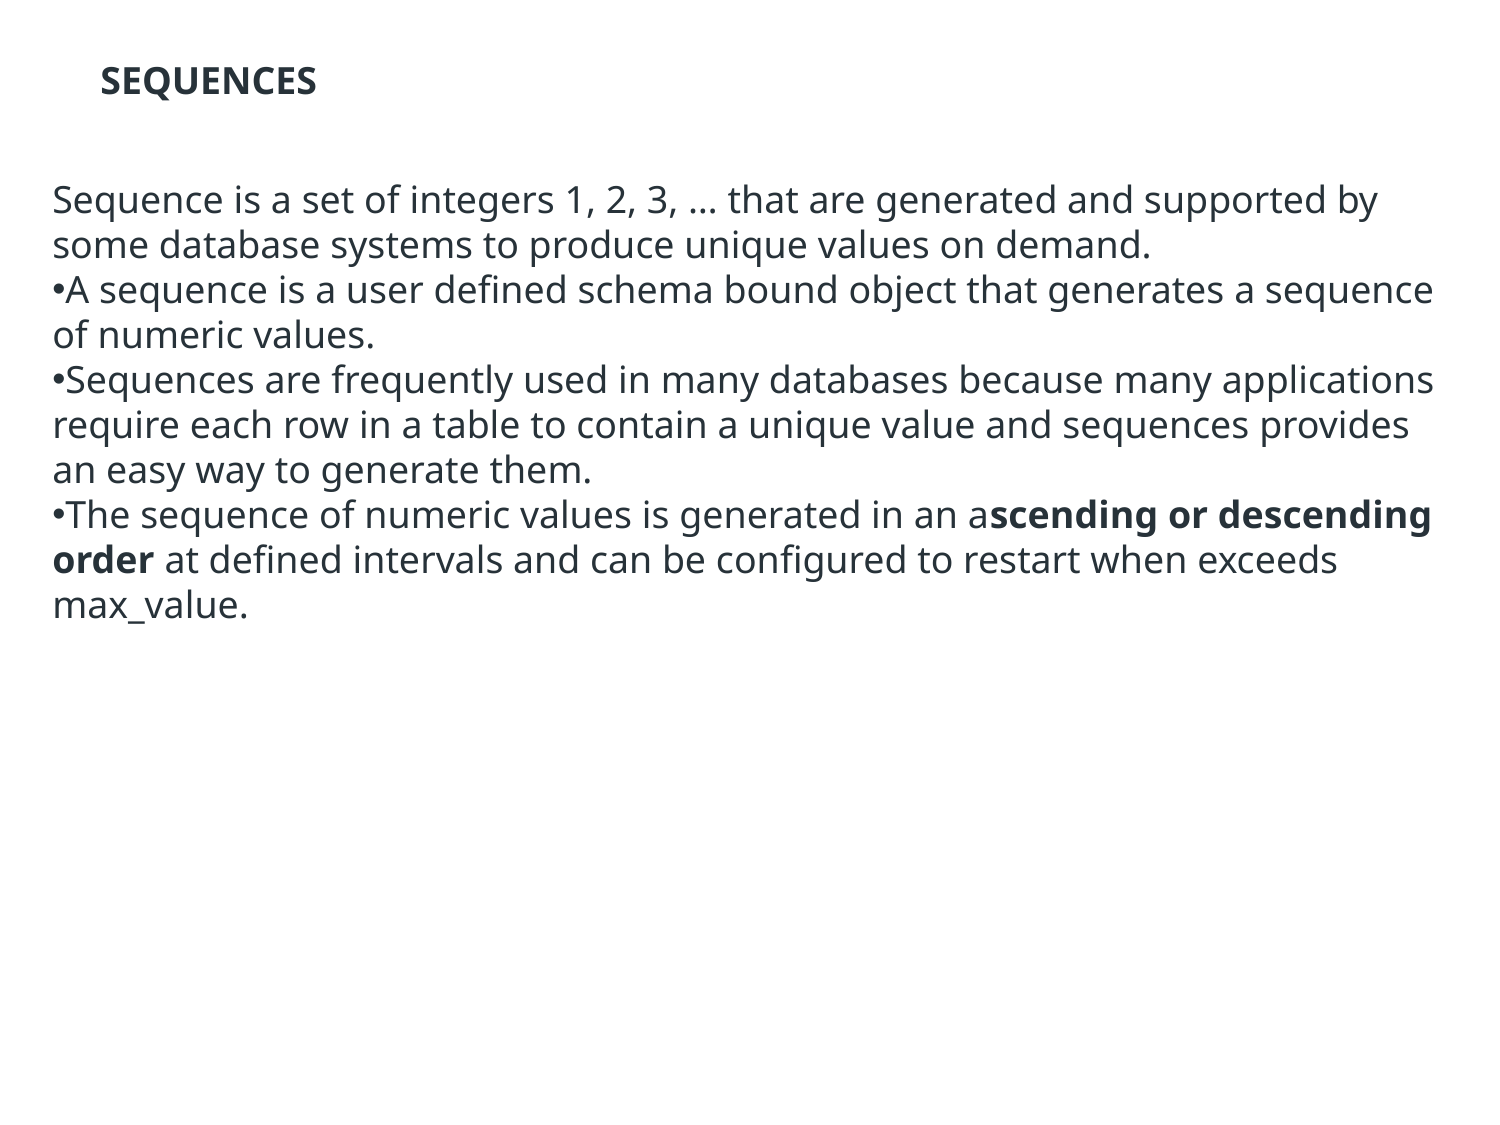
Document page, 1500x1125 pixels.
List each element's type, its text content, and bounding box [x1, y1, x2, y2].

text_box SEQUENCES [85, 49, 333, 110]
text_box Sequence is a set of integers 1, 2, 3, … that are generated and supported by some database systems to produce unique values on demand. A sequence is a user defined schema bound object that generates a sequence of numeric values. Sequences are frequently used in many databases because many applications require each row in a table to contain a unique value and sequences provides an easy way to generate them. The sequence of numeric values is generated in an ascending or descending order at defined intervals and can be configured to restart when exceeds max_value. [37, 168, 1463, 634]
